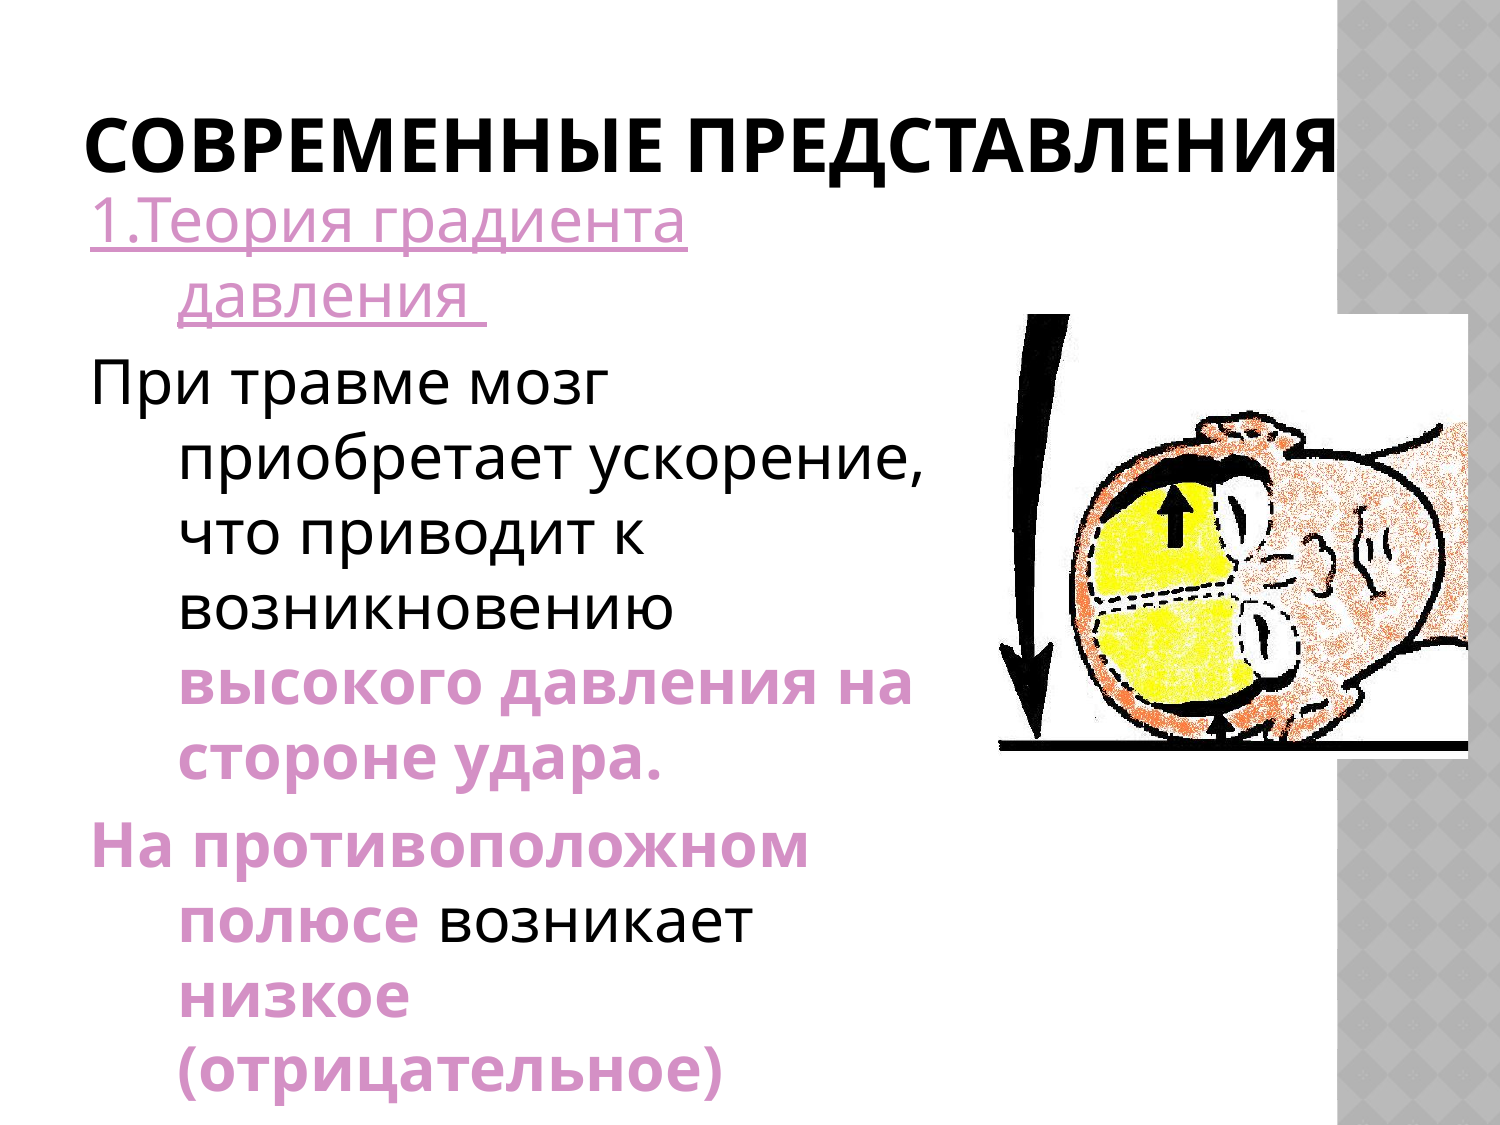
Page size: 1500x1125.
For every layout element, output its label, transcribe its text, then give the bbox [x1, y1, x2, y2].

title Современные представления [75, 45, 1425, 185]
list 1.Теория градиента давления При травме мозг приобретает ускорение, что приводит к возникновению высокого давления на стороне удара. На противоположном полюсе возникает низкое (отрицательное) давление. [75, 172, 987, 1006]
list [997, 313, 1469, 759]
